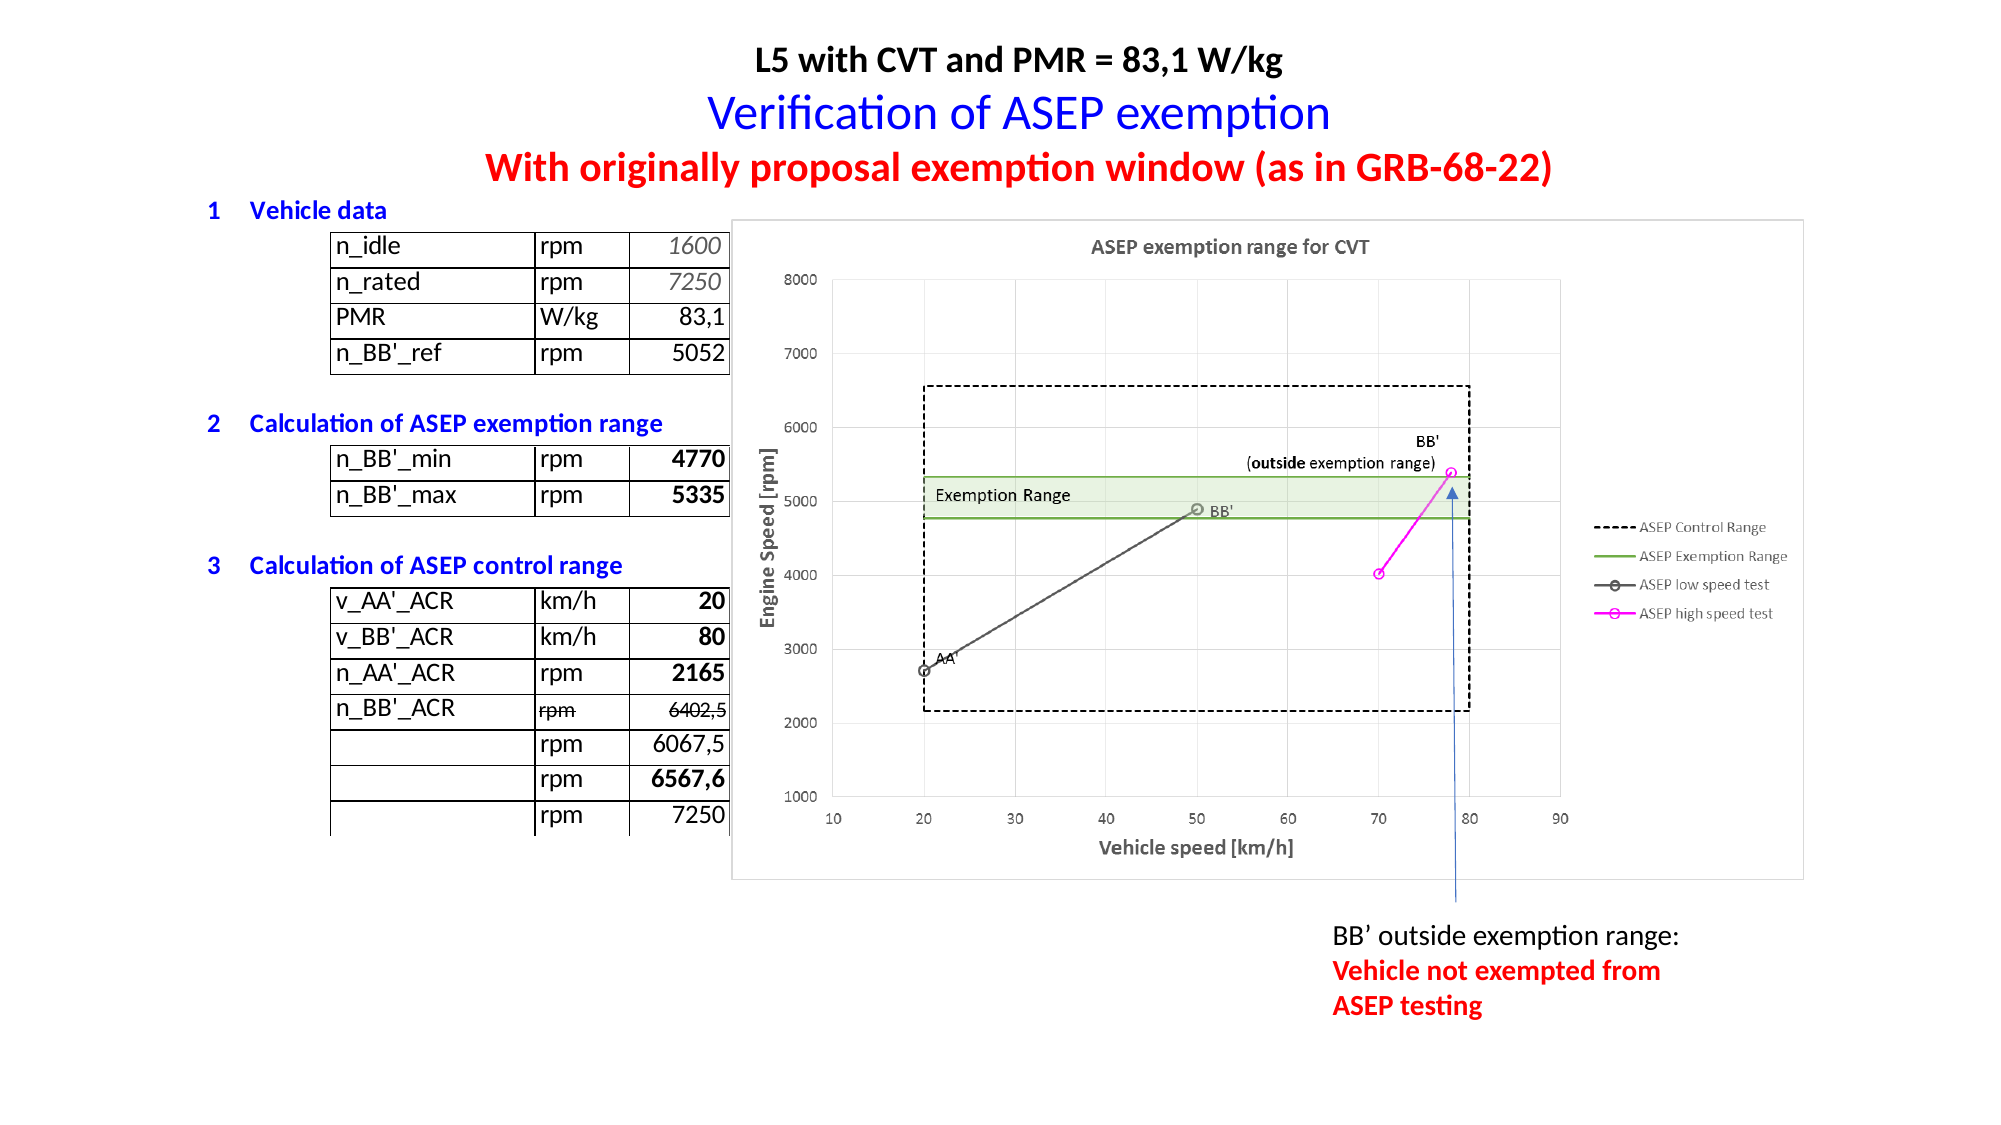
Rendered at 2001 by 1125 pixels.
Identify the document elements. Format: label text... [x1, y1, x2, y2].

picture [201, 196, 1804, 880]
text_box L5 with CVT and PMR = 83,1 W/kg Verification of ASEP exemption With originally proposal exemption window (as in GRB-68-22) [447, 27, 1591, 219]
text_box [1452, 486, 1456, 903]
text_box BB’ outside exemption range: Vehicle not exempted from ASEP testing [1317, 909, 1718, 1029]
